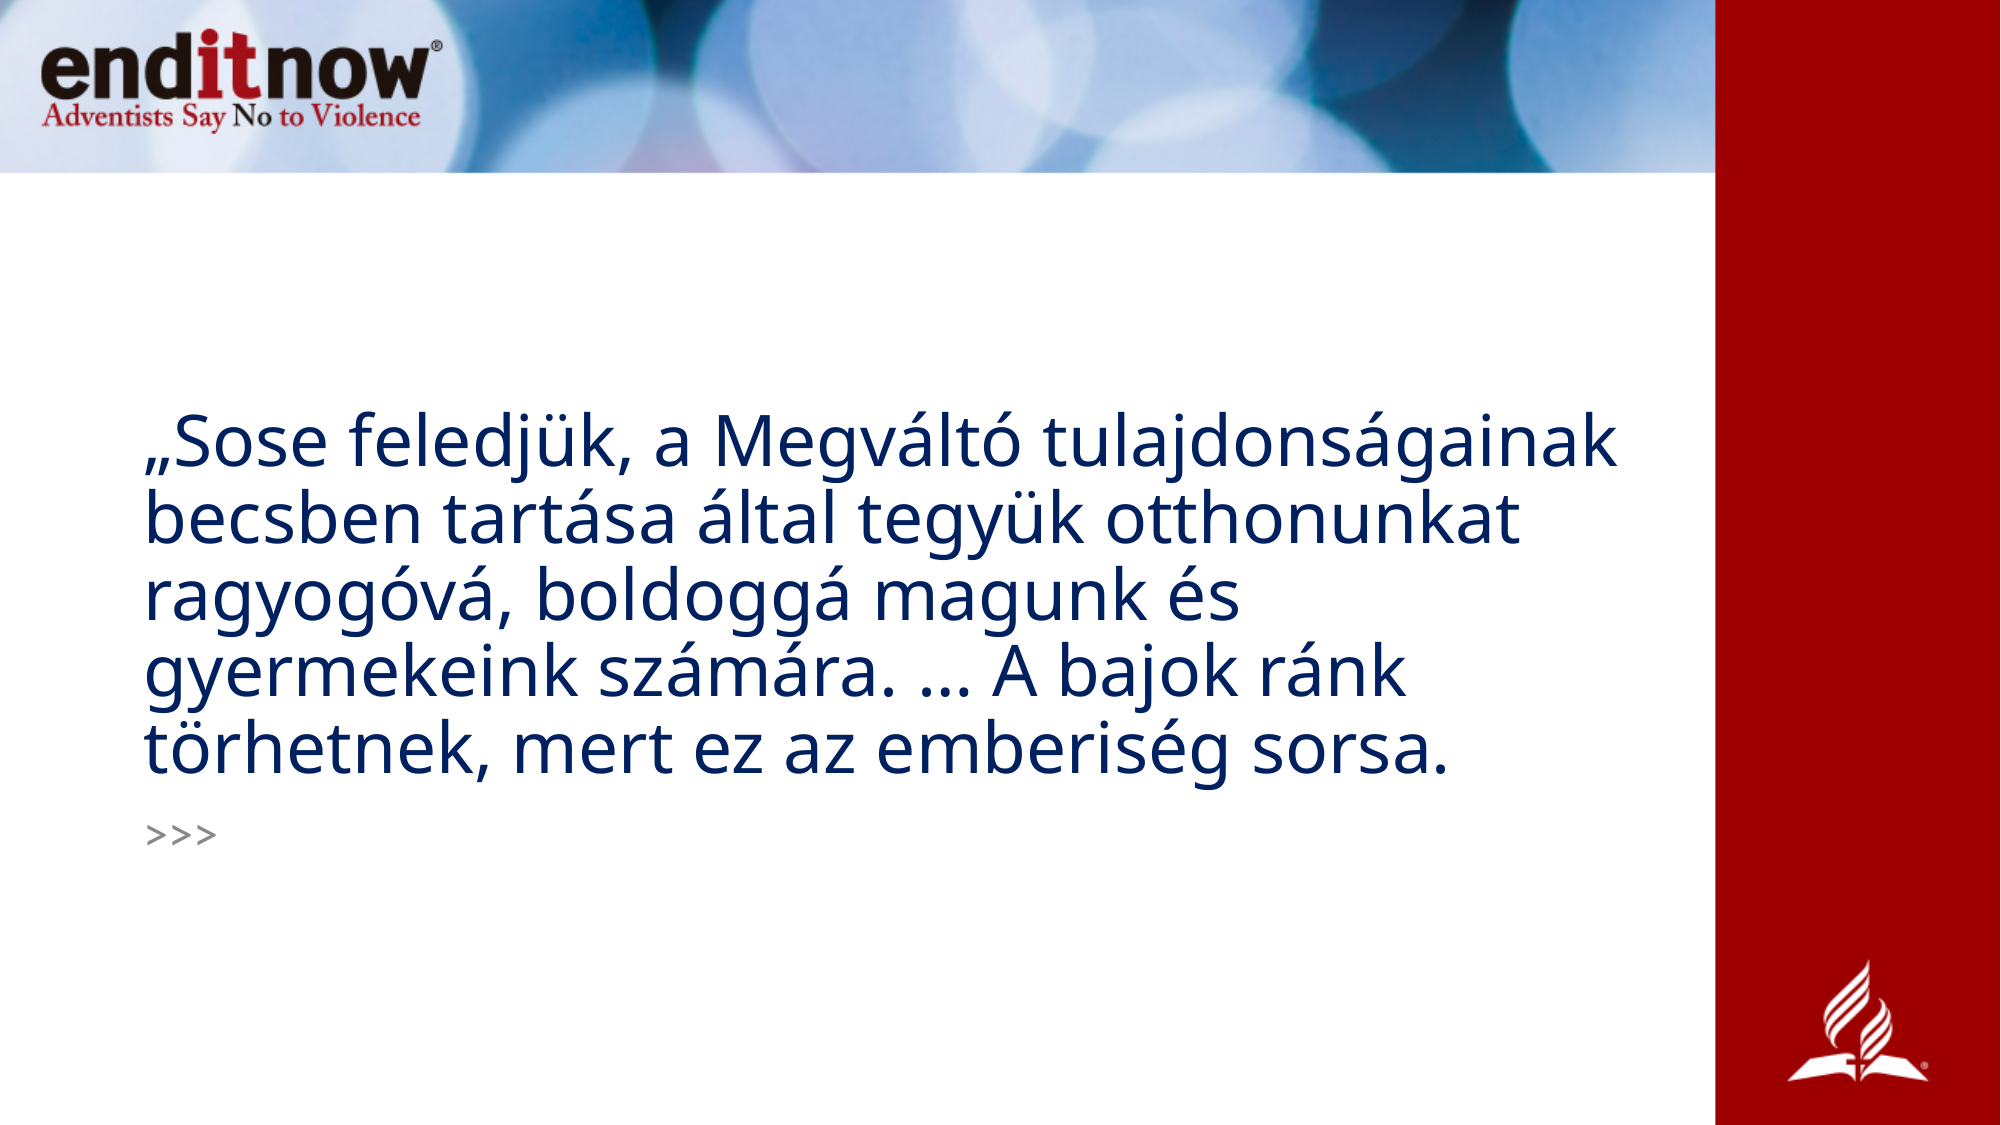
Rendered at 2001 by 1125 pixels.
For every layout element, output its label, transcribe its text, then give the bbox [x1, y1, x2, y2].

list >>> [135, 800, 1252, 967]
title „Sose feledjük, a Megváltó tulajdonságainak becsben tartása által tegyük otthonunkat ragyogóvá, boldoggá magunk és gyermekeink számára. … A bajok ránk törhetnek, mert ez az emberiség sorsa. [135, 327, 1642, 797]
picture [0, 0, 2001, 1125]
